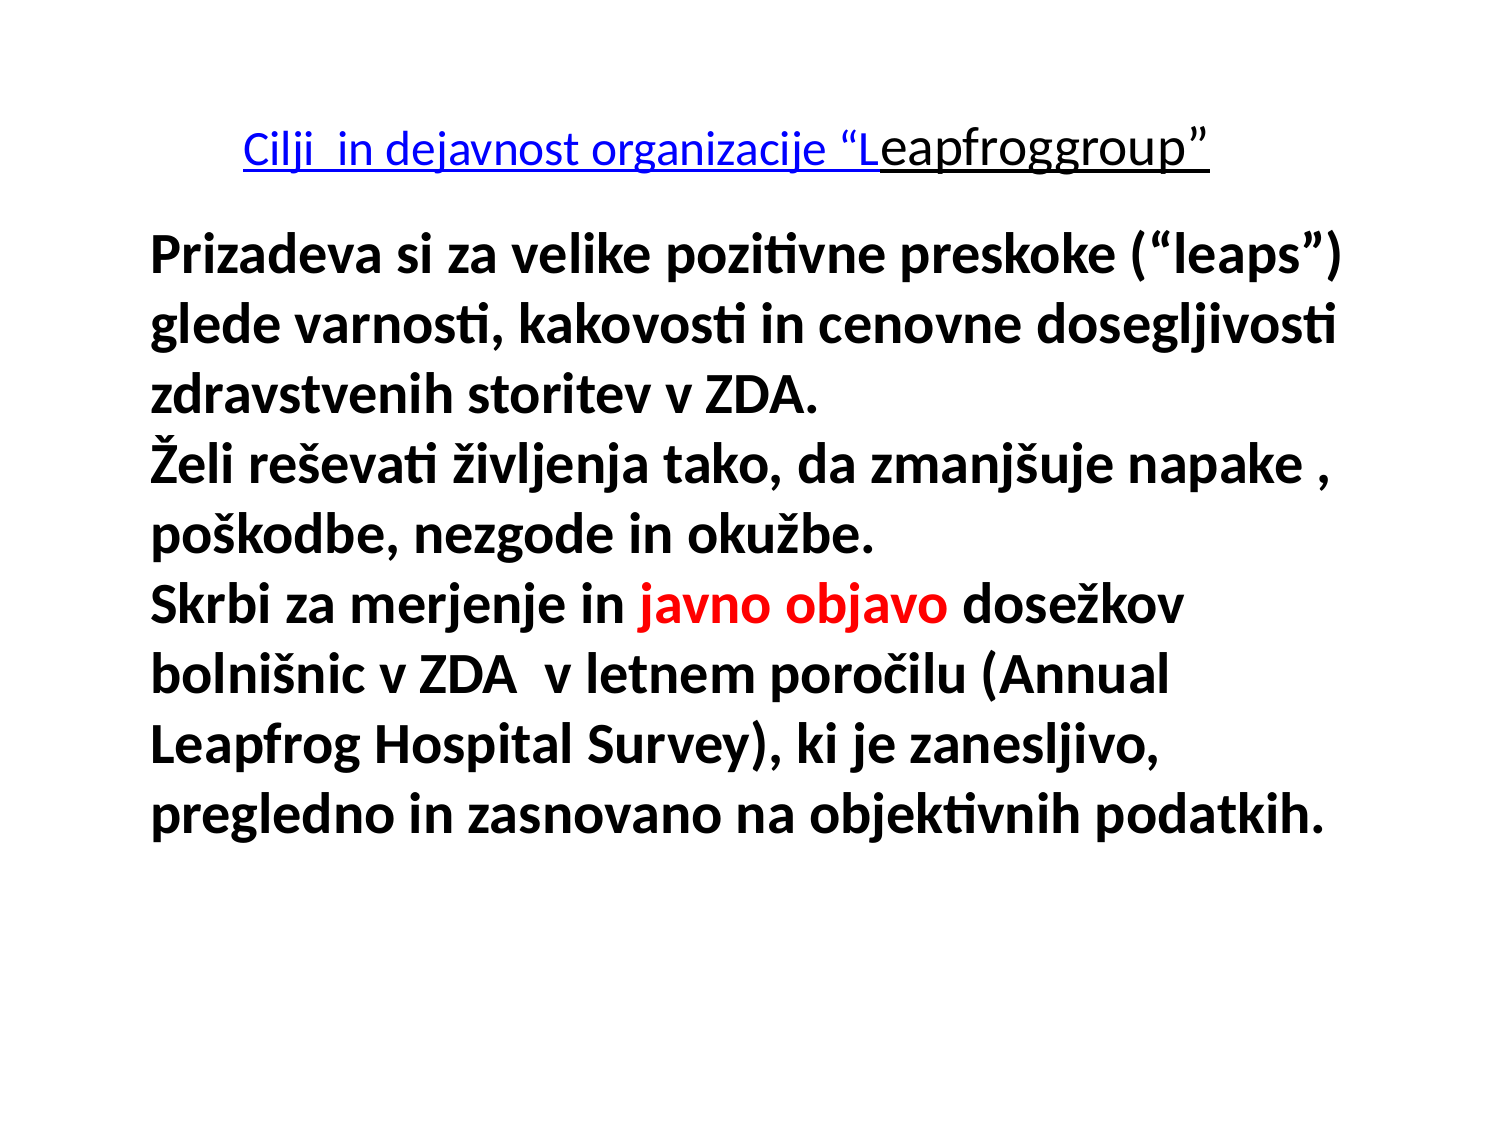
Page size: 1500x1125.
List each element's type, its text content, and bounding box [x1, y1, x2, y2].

title Cilji in dejavnost organizacije “Leapfroggroup” [112, 101, 1353, 185]
text_box Prizadeva si za velike pozitivne preskoke (“leaps”) glede varnosti, kakovosti in cenovne dosegljivosti zdravstvenih storitev v ZDA. Želi reševati življenja tako, da zmanjšuje napake , poškodbe, nezgode in okužbe. Skrbi za merjenje in javno objavo dosežkov bolnišnic v ZDA v letnem poročilu (Annual Leapfrog Hospital Survey), ki je zanesljivo, pregledno in zasnovano na objektivnih podatkih. [135, 208, 1365, 1013]
